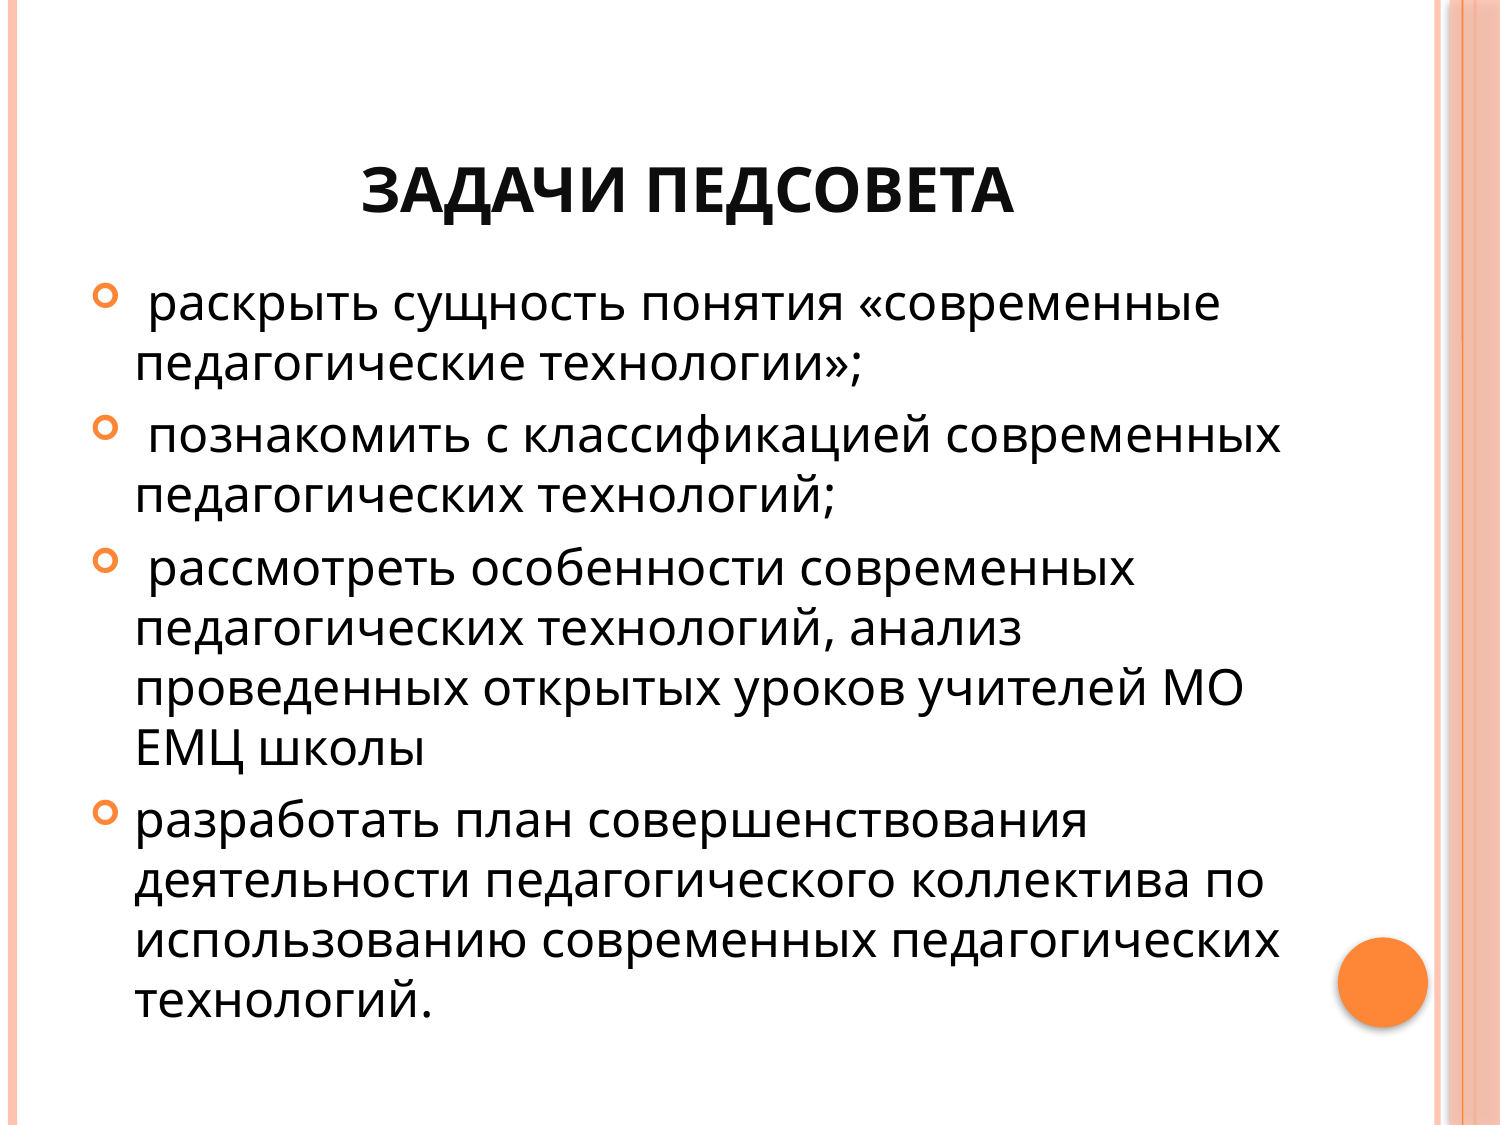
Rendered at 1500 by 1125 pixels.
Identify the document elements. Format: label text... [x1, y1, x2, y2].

title Задачи педсовета [75, 45, 1300, 233]
list раскрыть сущность понятия «современные педагогические технологии»; познакомить с классификацией современных педагогических технологий; рассмотреть особенности современных педагогических технологий, анализ проведенных открытых уроков учителей МО ЕМЦ школы разработать план совершенствования деятельности педагогического коллектива по использованию современных педагогических технологий. [75, 262, 1300, 1062]
